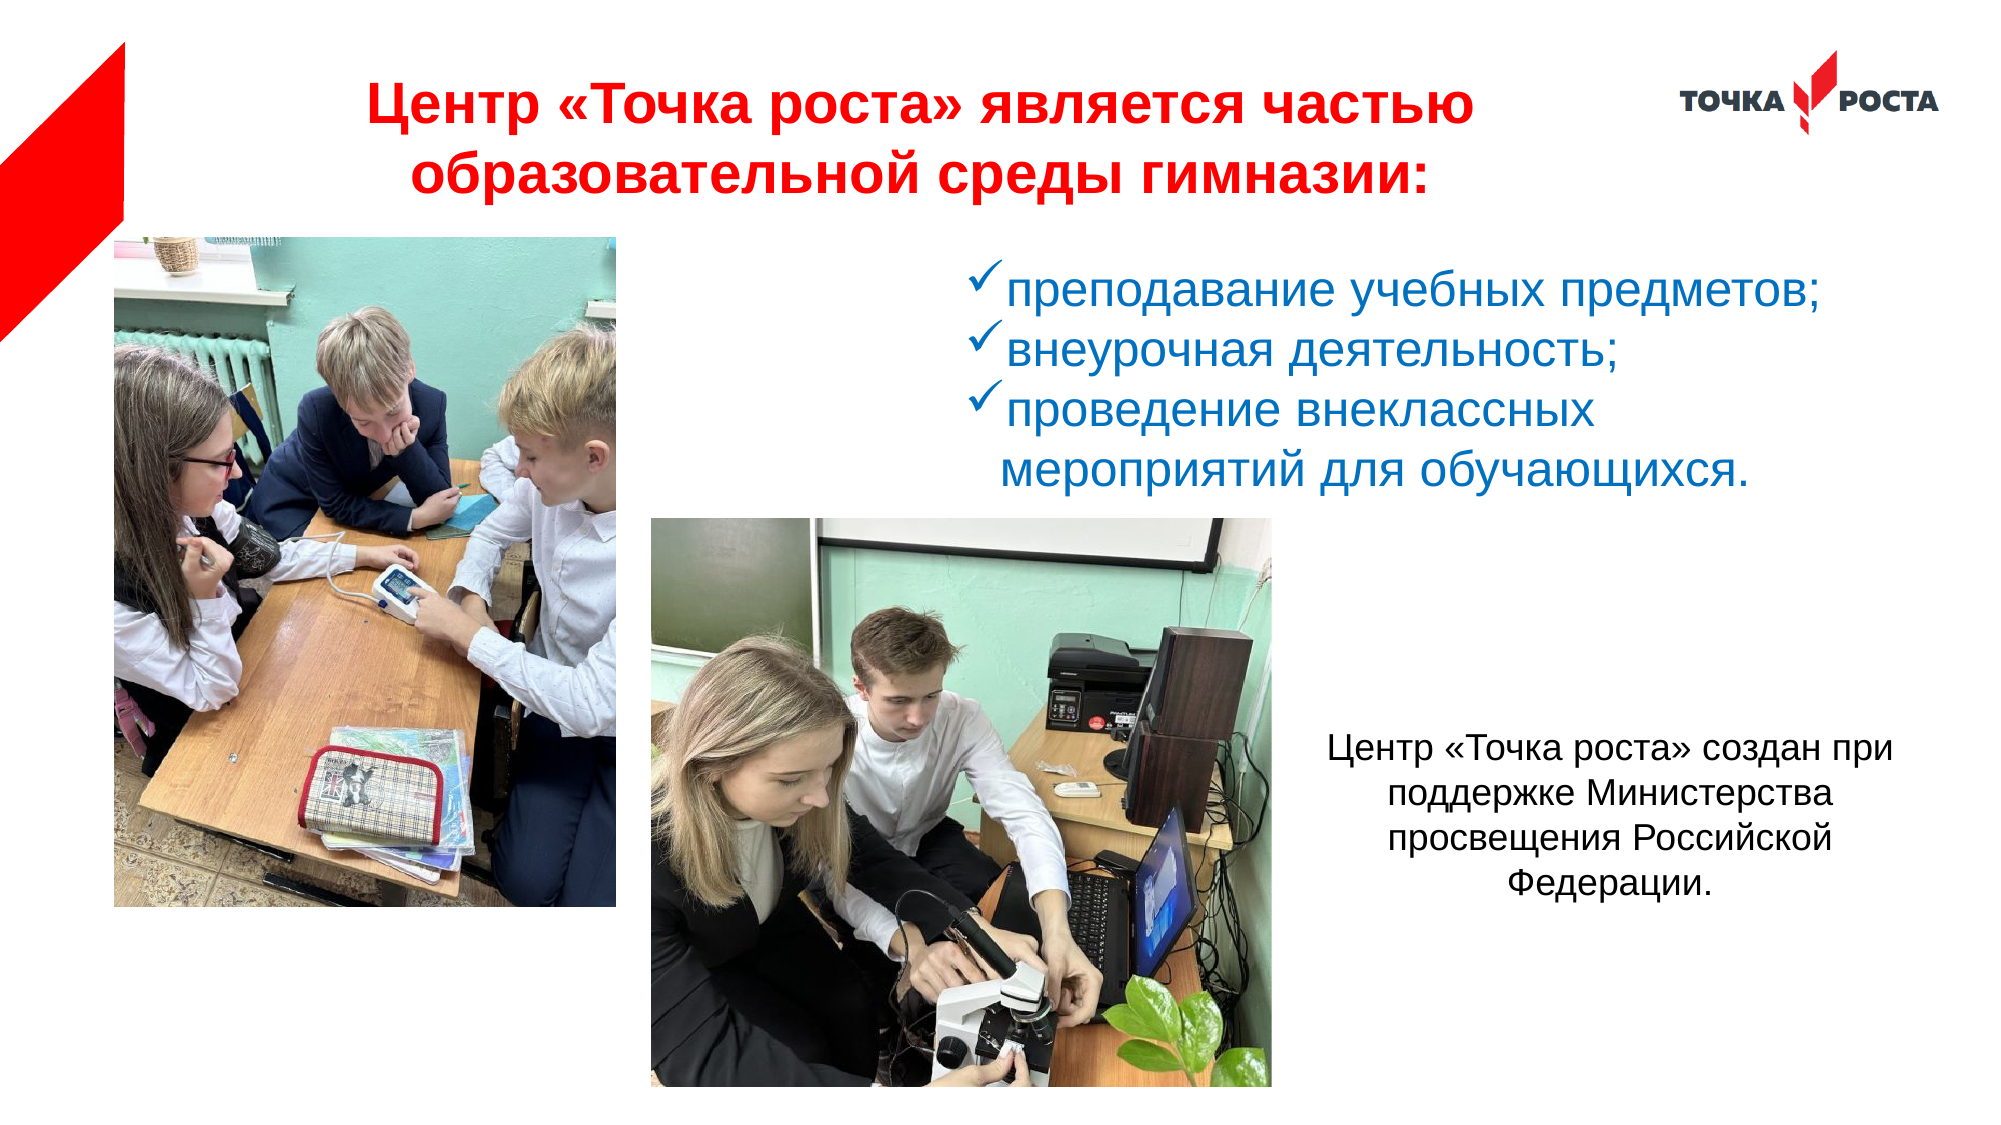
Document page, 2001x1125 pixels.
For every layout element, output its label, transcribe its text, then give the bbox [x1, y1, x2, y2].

title Центр «Точка роста» является частью образовательной среды гимназии: [181, 59, 1662, 211]
subtitle преподавание учебных предметов; внеурочная деятельность; проведение внеклассных мероприятий для обучающихся. [964, 234, 1859, 519]
picture [650, 518, 1272, 1087]
text_box Центр «Точка роста» создан при поддержке Министерства просвещения Российской Федерации. [1277, 715, 1945, 911]
picture [113, 237, 616, 907]
picture [1671, 42, 1947, 146]
